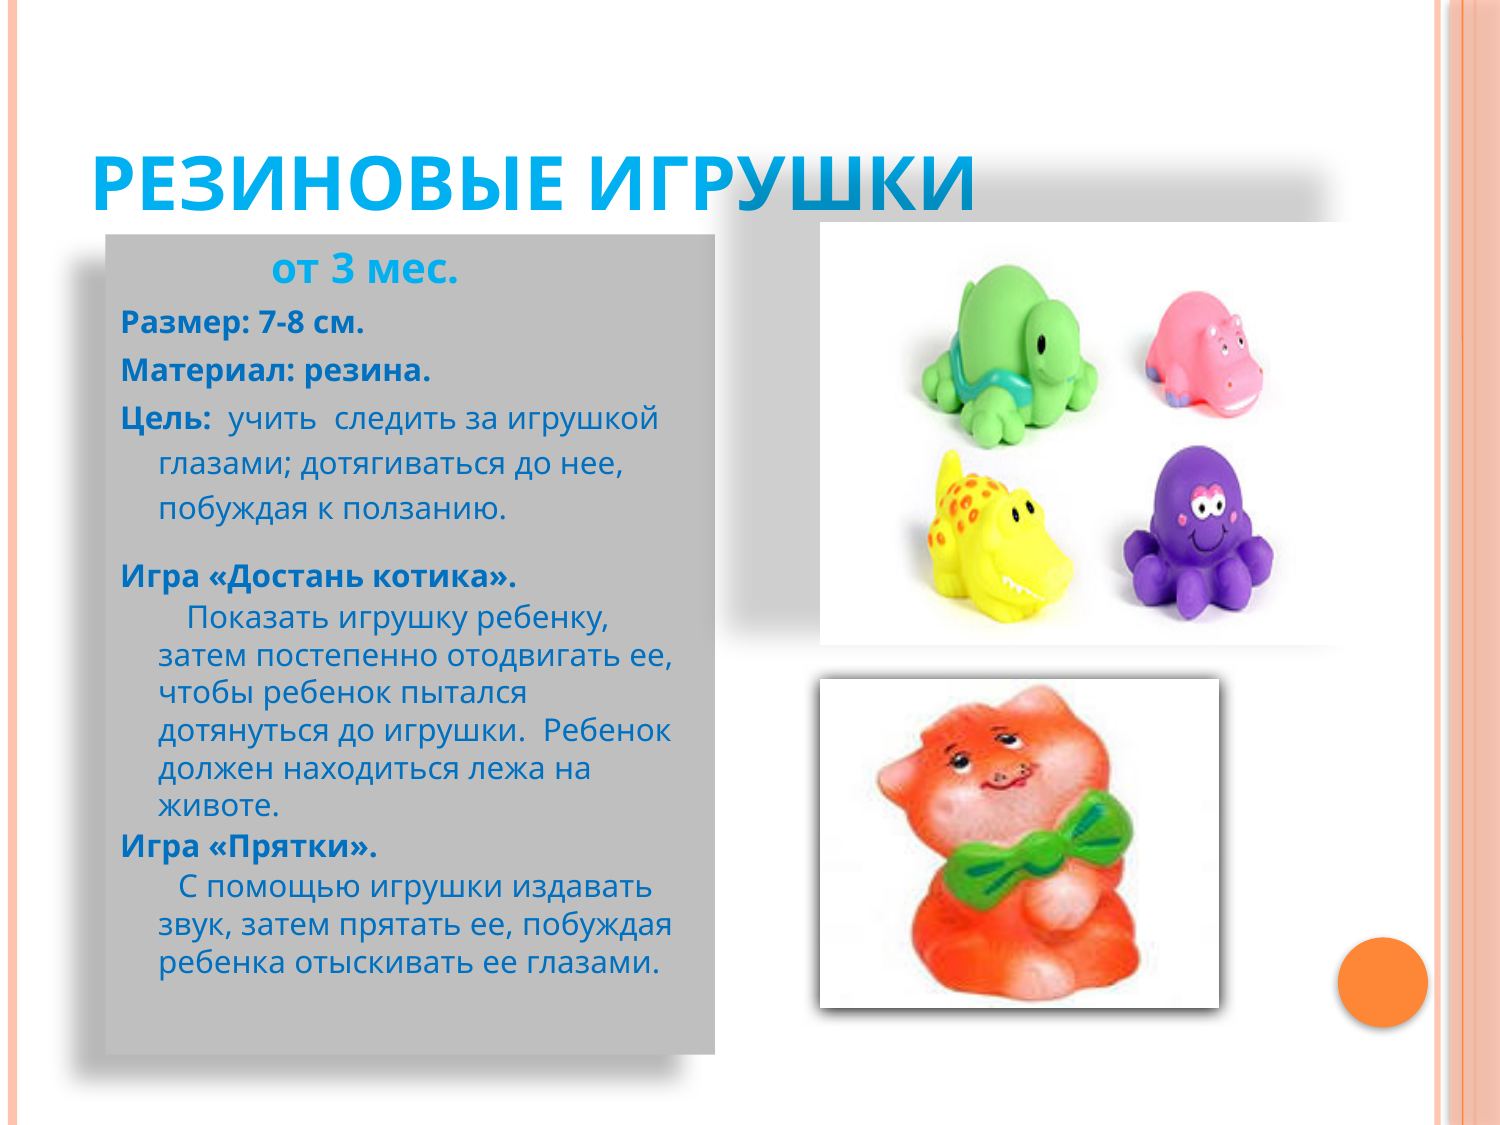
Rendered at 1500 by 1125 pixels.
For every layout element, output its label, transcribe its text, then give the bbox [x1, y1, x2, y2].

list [819, 222, 1368, 645]
picture [819, 679, 1220, 1009]
title РЕЗИНОВЫЕ ИГРУШКИ [75, 45, 1300, 233]
list от 3 мес. Размер: 7-8 см. Материал: резина. Цель: учить следить за игрушкой глазами; дотягиваться до нее, побуждая к ползанию. Игра «Достань котика». Показать игрушку ребенку, затем постепенно отодвигать ее, чтобы ребенок пытался дотянуться до игрушки. Ребенок должен находиться лежа на животе. Игра «Прятки». С помощью игрушки издавать звук, затем прятать ее, побуждая ребенка отыскивать ее глазами. [105, 234, 715, 1055]
